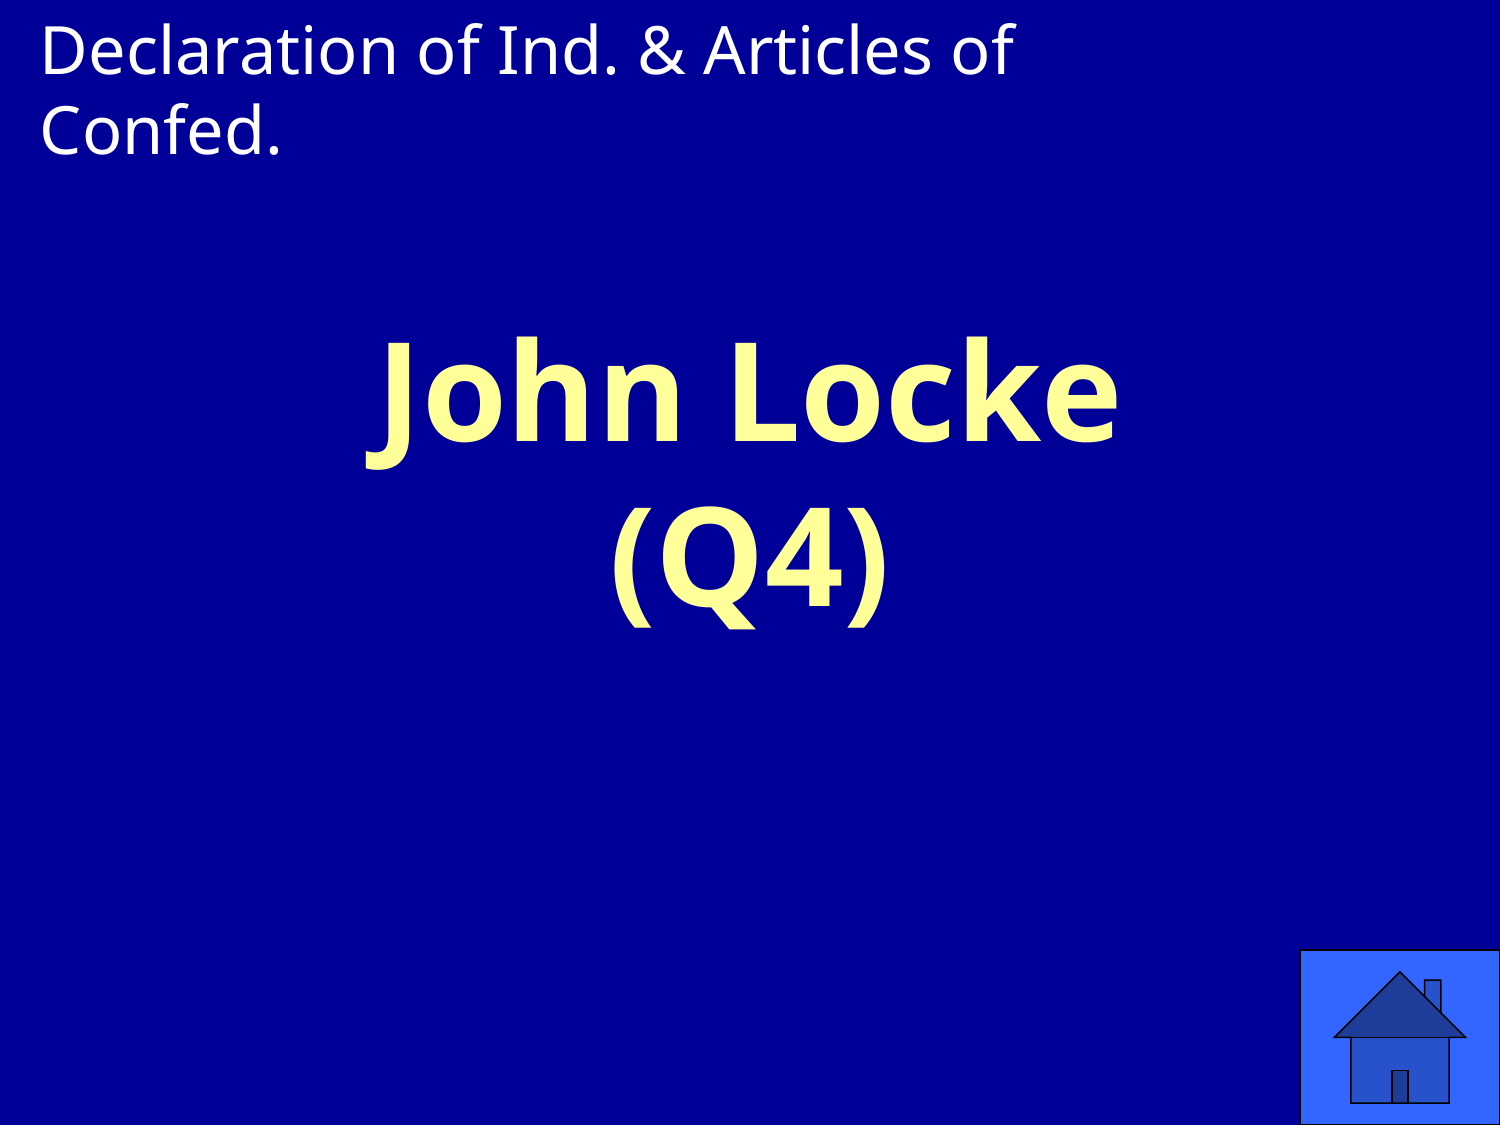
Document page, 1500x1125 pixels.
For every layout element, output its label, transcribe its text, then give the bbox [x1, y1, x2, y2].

text_box [1299, 950, 1500, 1125]
title John Locke (Q4) [112, 374, 1388, 563]
subtitle Declaration of Ind. & Articles of Confed. [24, 0, 1263, 113]
